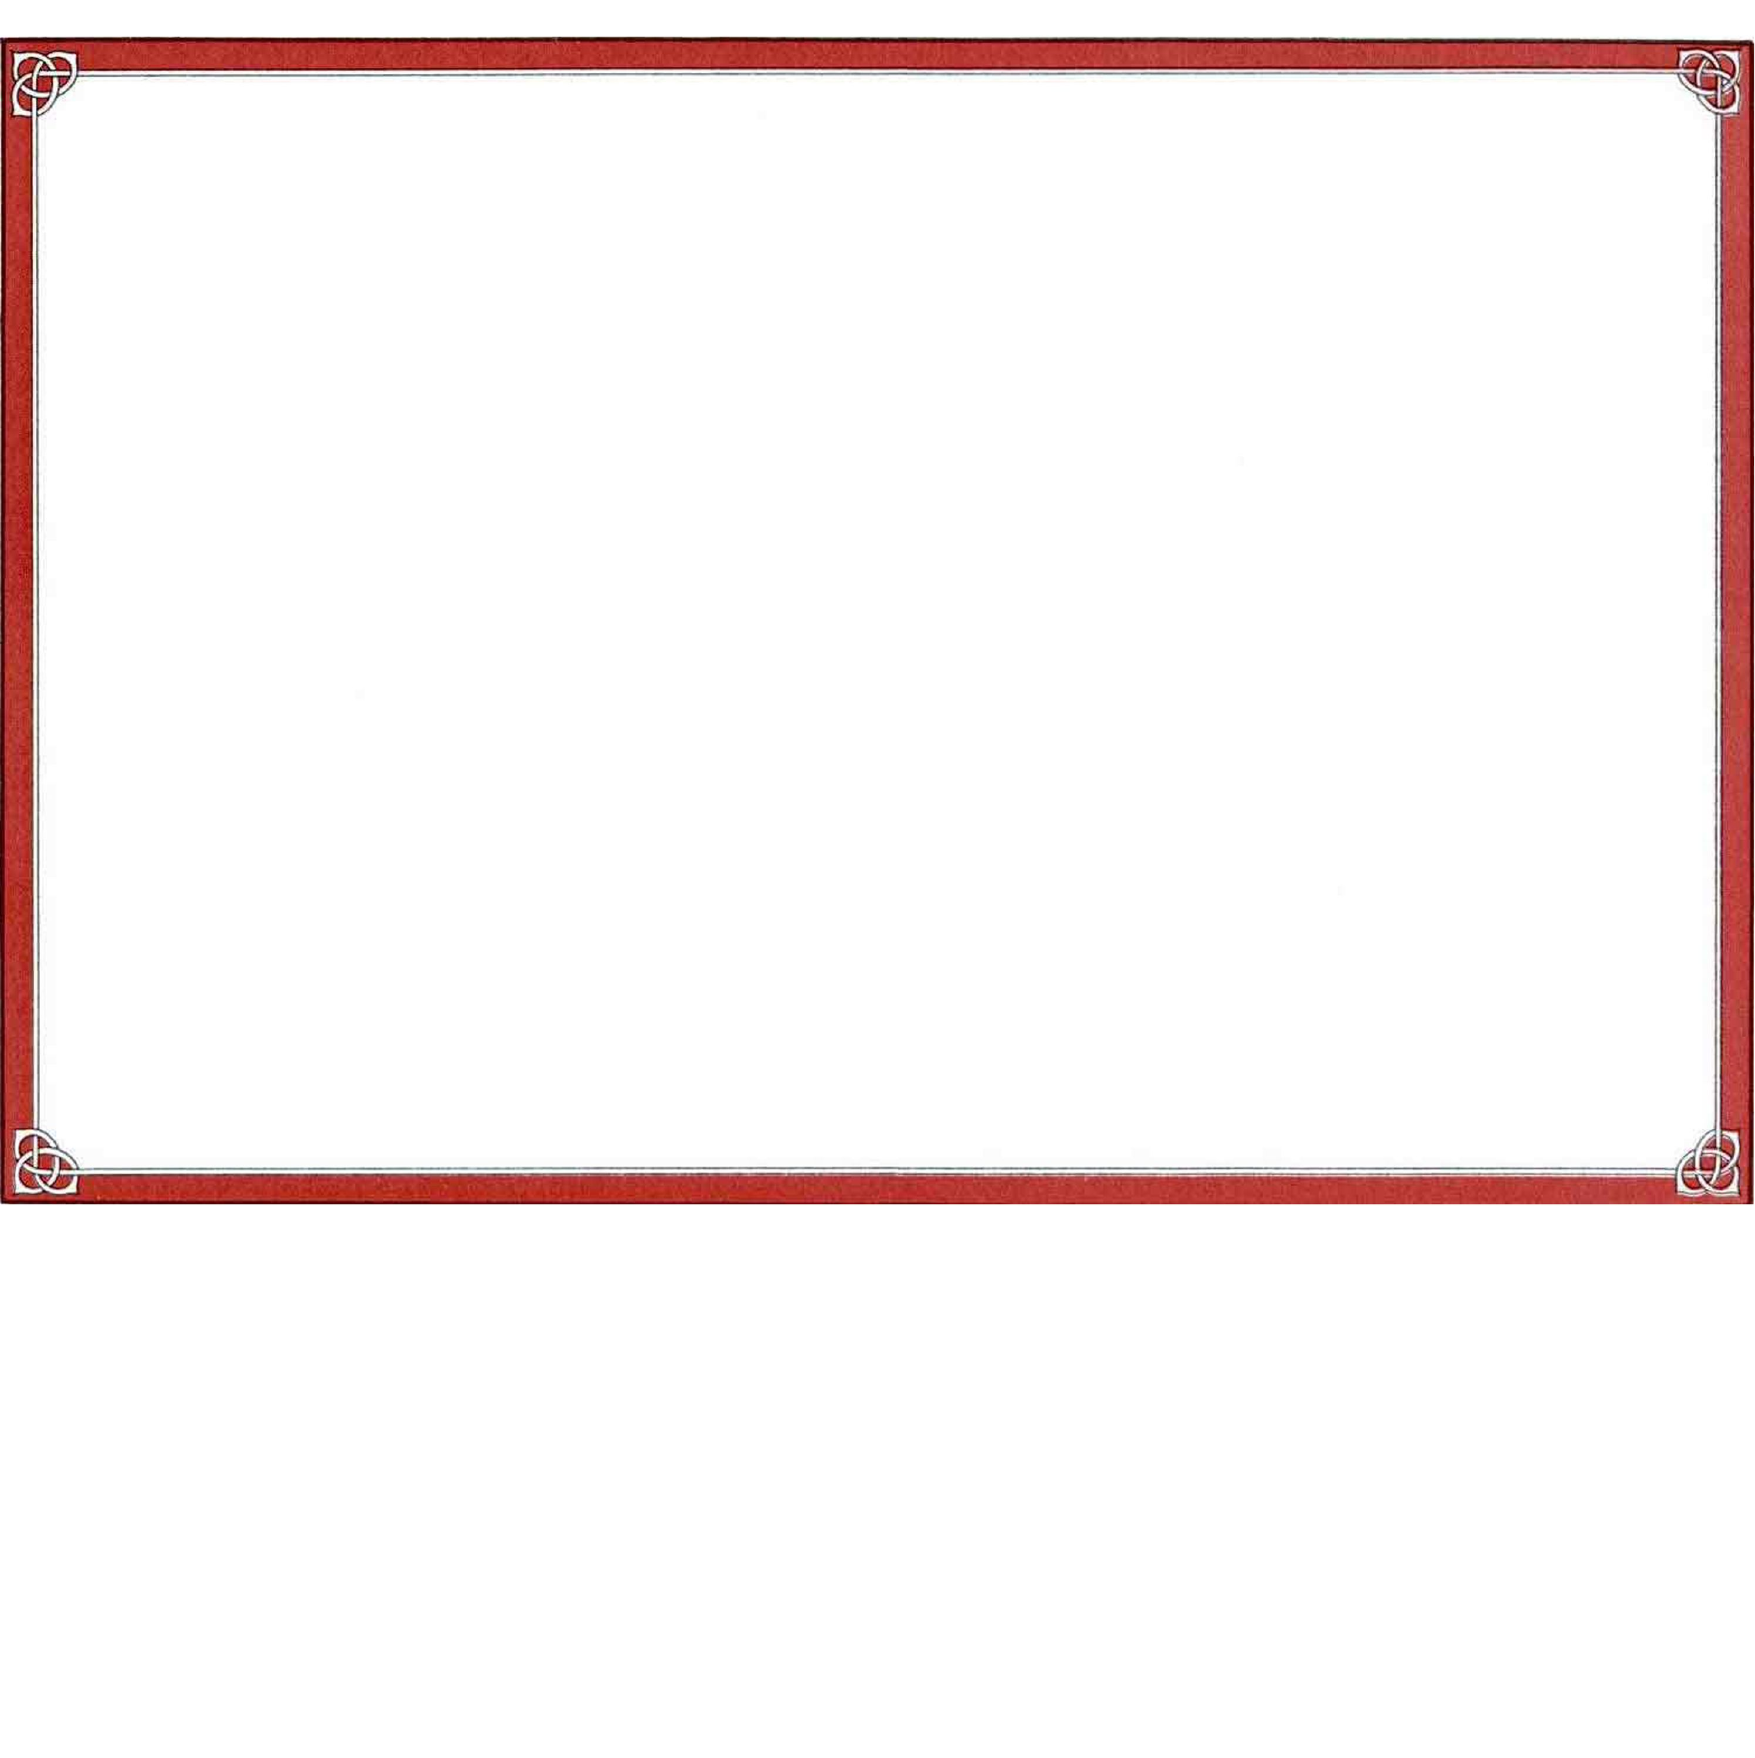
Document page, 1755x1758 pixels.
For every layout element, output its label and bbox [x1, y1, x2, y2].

picture [0, 34, 1755, 1206]
